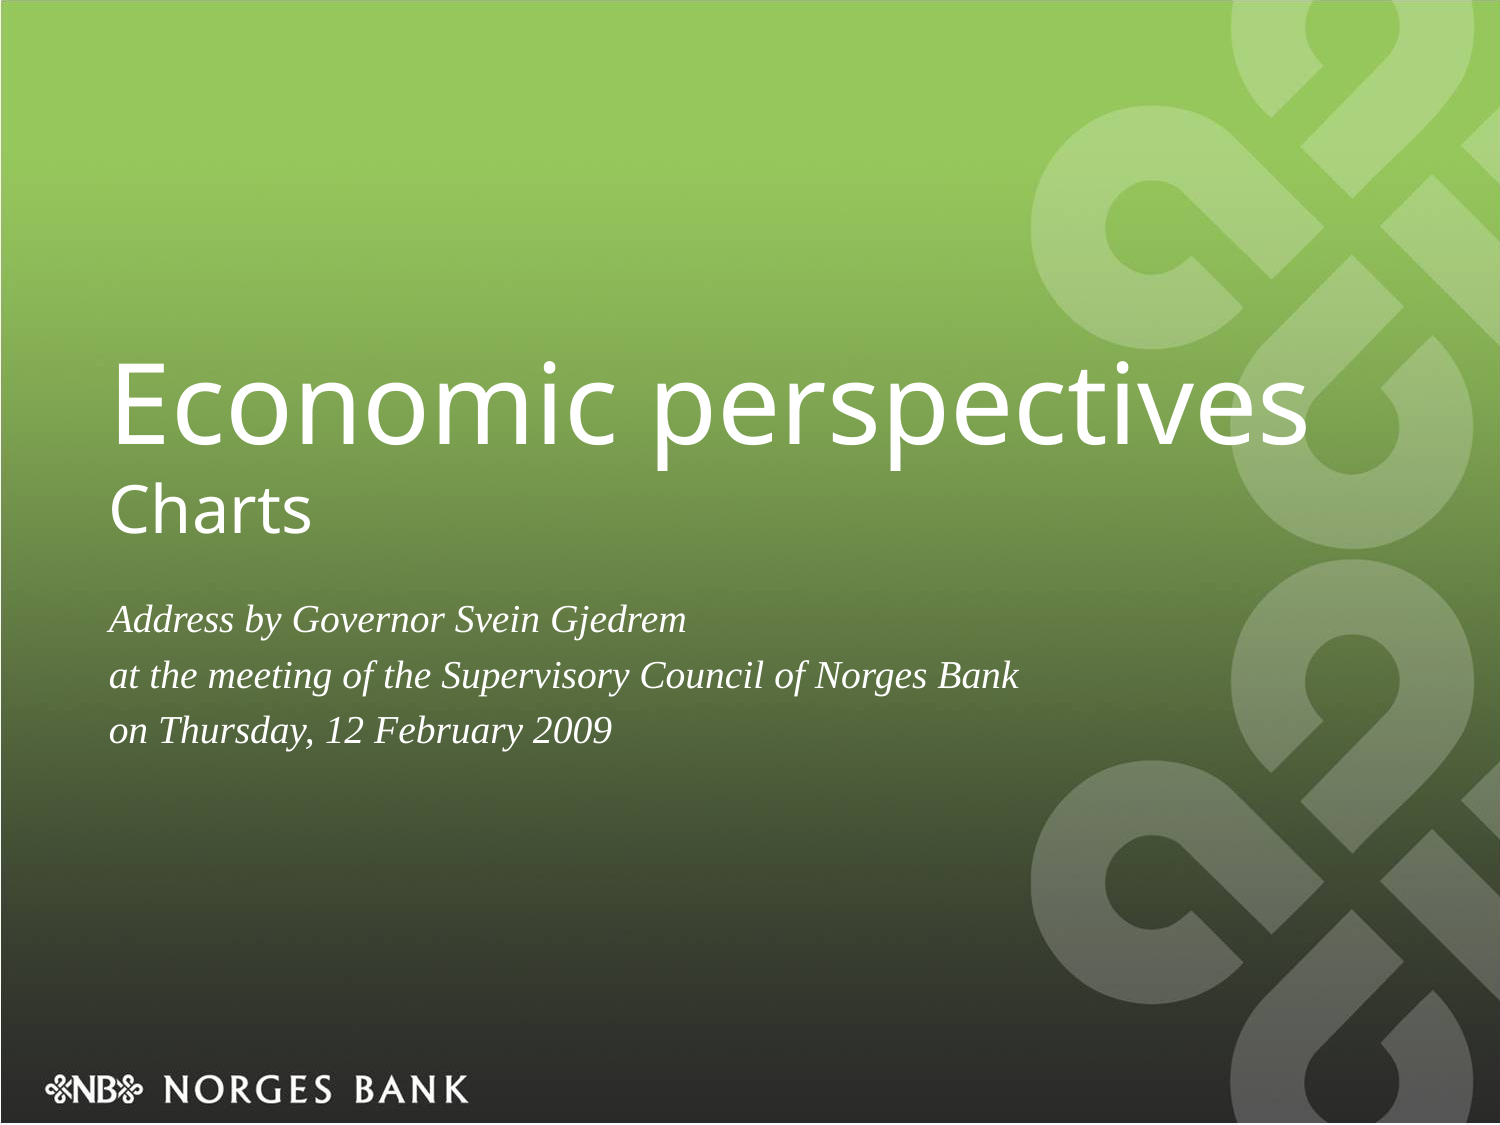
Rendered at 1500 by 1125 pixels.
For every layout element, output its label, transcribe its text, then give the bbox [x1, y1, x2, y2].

subtitle Address by Governor Svein Gjedrem at the meeting of the Supervisory Council of Norges Bank on Thursday, 12 February 2009 [93, 585, 1207, 762]
picture [0, 0, 1500, 1125]
title Economic perspectives Charts [93, 351, 1369, 528]
